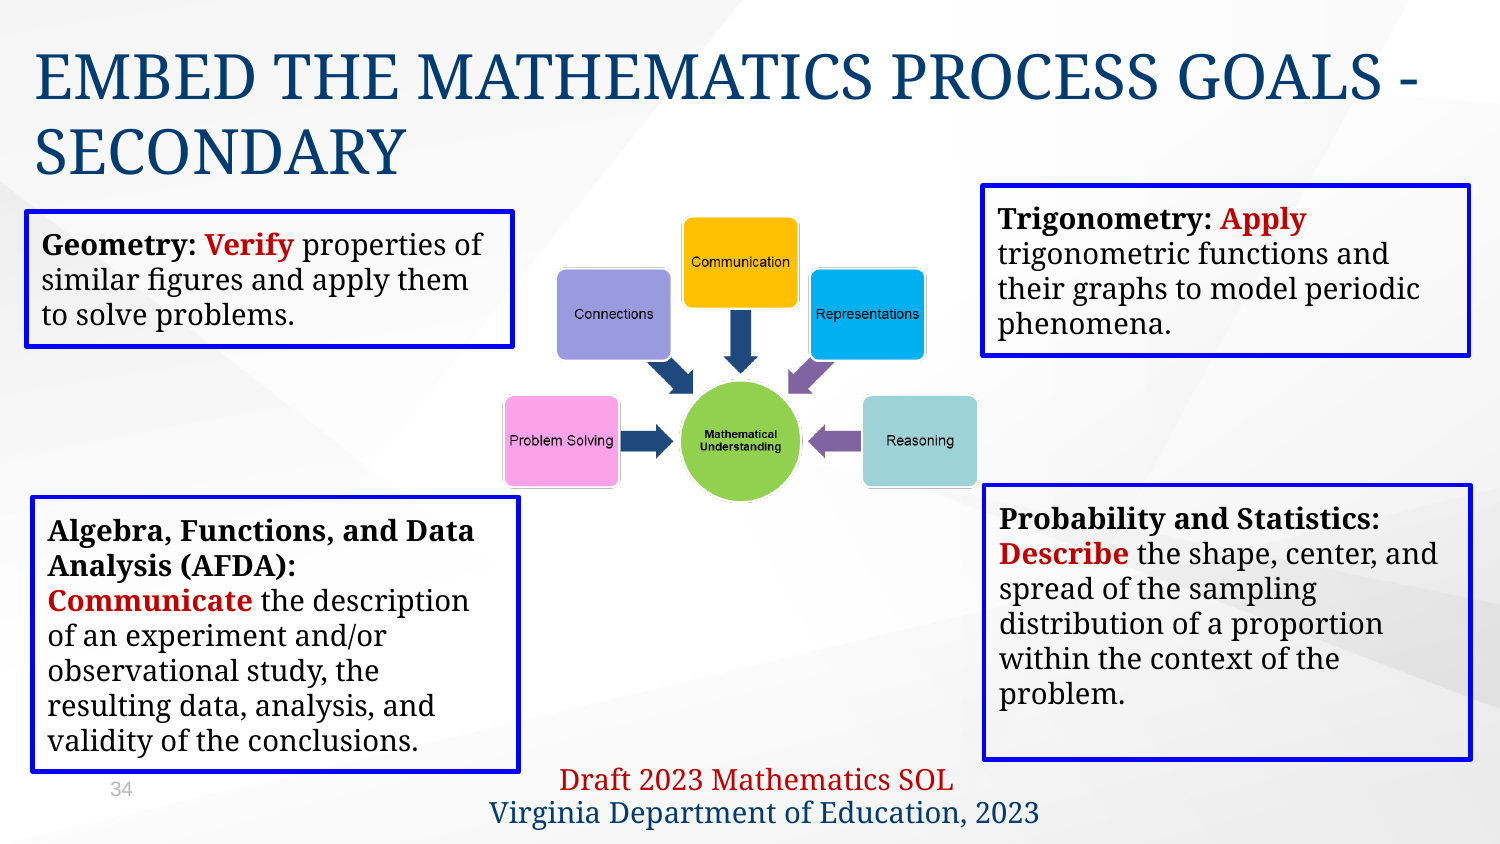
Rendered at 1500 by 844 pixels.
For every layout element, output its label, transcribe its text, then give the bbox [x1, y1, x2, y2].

text_box Trigonometry: Apply trigonometric functions and their graphs to model periodic phenomena. [982, 185, 1469, 356]
text_box Draft 2023 Mathematics SOL [544, 754, 978, 778]
slide_number 34 [95, 772, 185, 821]
title Embed the Mathematics Process Goals - Secondary [19, 22, 1481, 117]
picture [0, 0, 1500, 844]
text_box Algebra, Functions, and Data Analysis (AFDA): Communicate the description of an experiment and/or observational study, the resulting data, analysis, and validity of the conclusions. [32, 497, 519, 772]
text_box Geometry: Verify properties of similar figures and apply them to solve problems. [26, 211, 513, 347]
text_box Probability and Statistics: Describe the shape, center, and spread of the sampling distribution of a proportion within the context of the problem. [984, 485, 1471, 760]
text_box Virginia Department of Education, 2023 [474, 778, 1060, 844]
